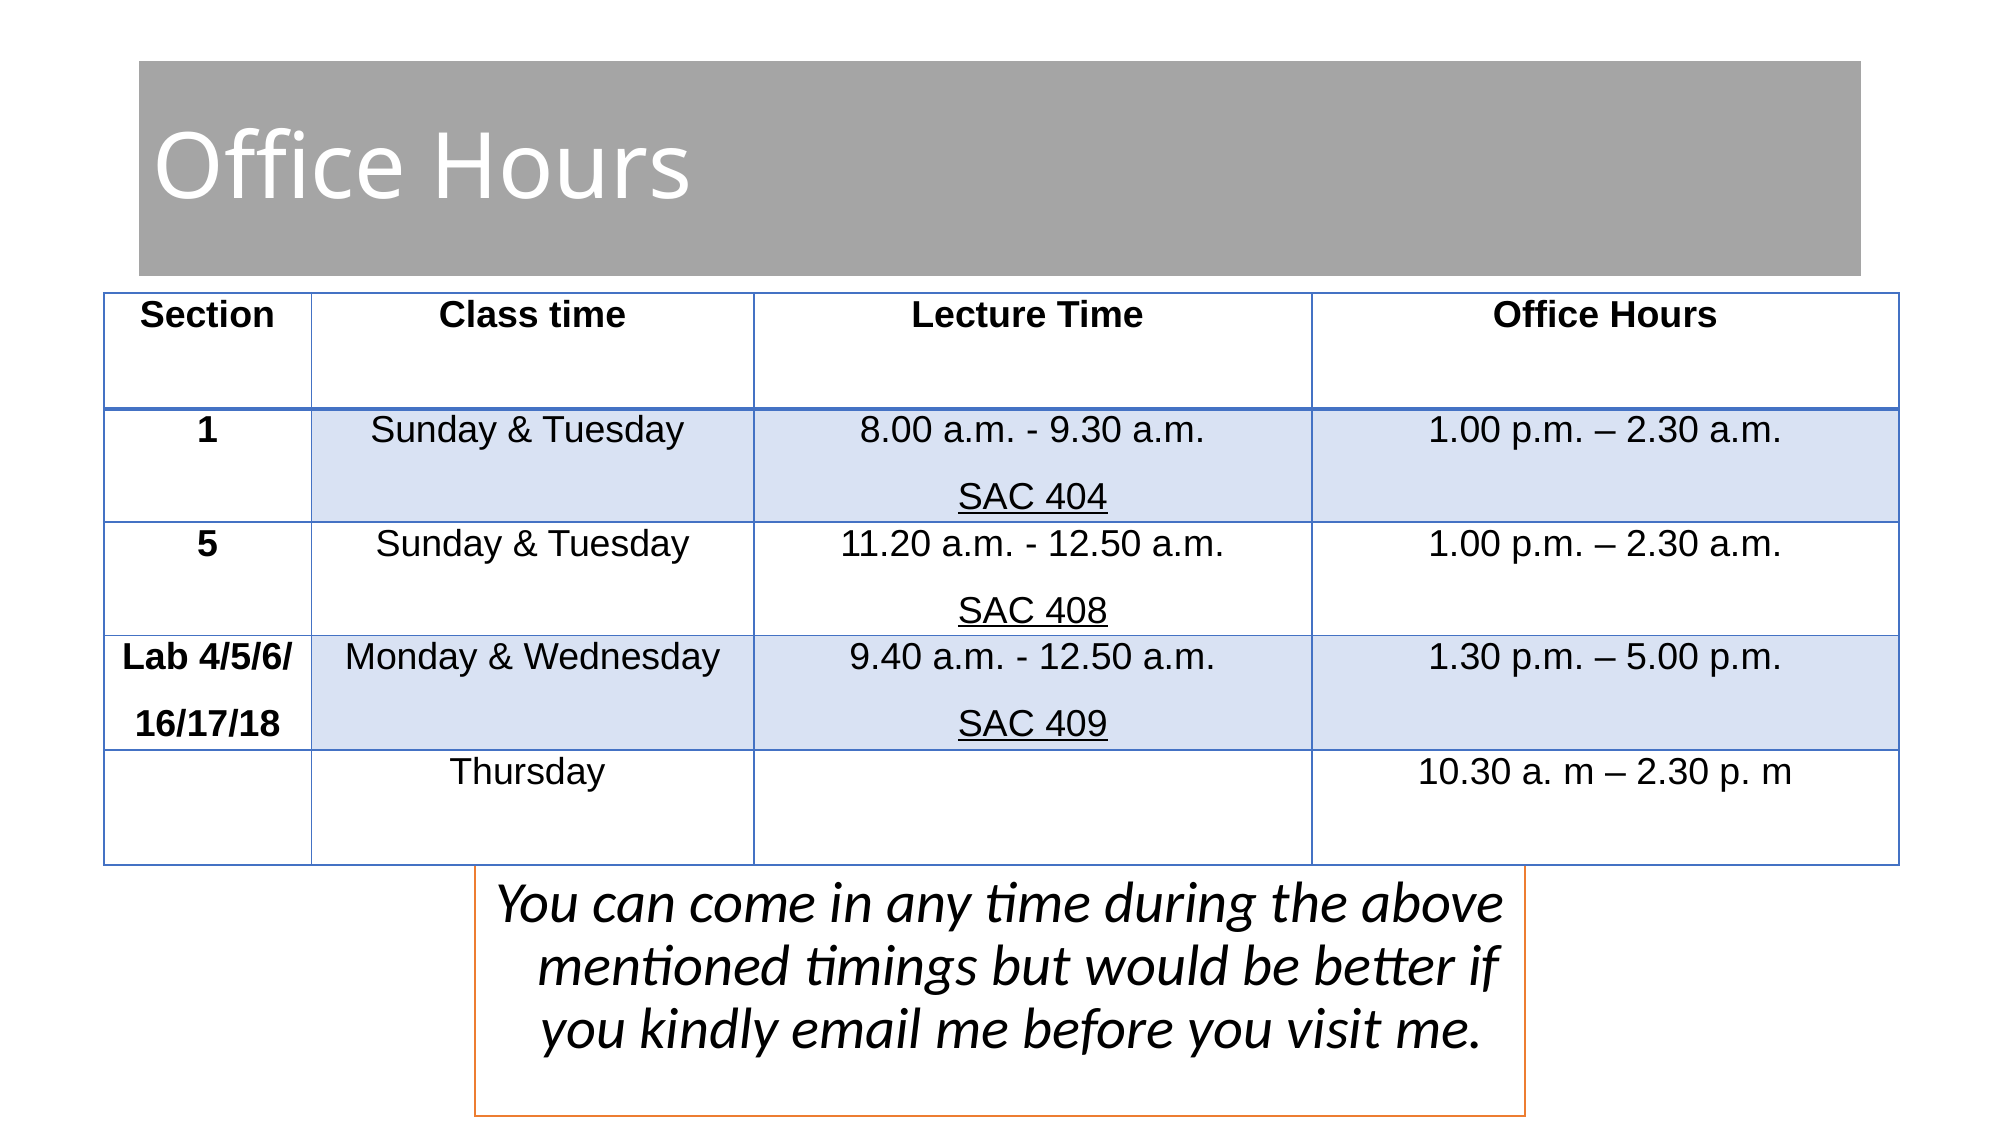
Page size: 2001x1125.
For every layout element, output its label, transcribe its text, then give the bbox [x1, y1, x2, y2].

table_cell Lab 4/5/6/ 16/17/18 [105, 636, 311, 749]
table_cell Sunday & Tuesday [312, 411, 753, 521]
table_cell 8.00 a.m. - 9.30 a.m. SAC 404 [755, 411, 1311, 521]
table_header Office Hours [1313, 294, 1898, 407]
table_cell 1 [105, 411, 311, 521]
table_cell Thursday [312, 751, 753, 864]
list You can come in any time during the above mentioned timings but would be better if you kindly email me before you visit me. [474, 866, 1526, 1117]
table_cell 1.30 p.m. – 5.00 p.m. [1313, 636, 1898, 749]
table_cell 10.30 a. m – 2.30 p. m [1313, 751, 1898, 864]
table_cell 5 [105, 523, 311, 635]
table_cell Sunday & Tuesday [312, 523, 753, 635]
table_header Lecture Time [755, 294, 1311, 407]
table_cell 1.00 p.m. – 2.30 a.m. [1313, 523, 1898, 635]
table_cell 1.00 p.m. – 2.30 a.m. [1313, 411, 1898, 521]
table_cell [105, 751, 311, 864]
table_cell 11.20 a.m. - 12.50 a.m. SAC 408 [755, 523, 1311, 635]
table_cell [755, 751, 1311, 864]
table_cell Monday & Wednesday [312, 636, 753, 749]
table_header Class time [312, 294, 753, 407]
table_cell 9.40 a.m. - 12.50 a.m. SAC 409 [755, 636, 1311, 749]
table_header Section [105, 294, 311, 407]
title Office Hours [136, 58, 1864, 279]
